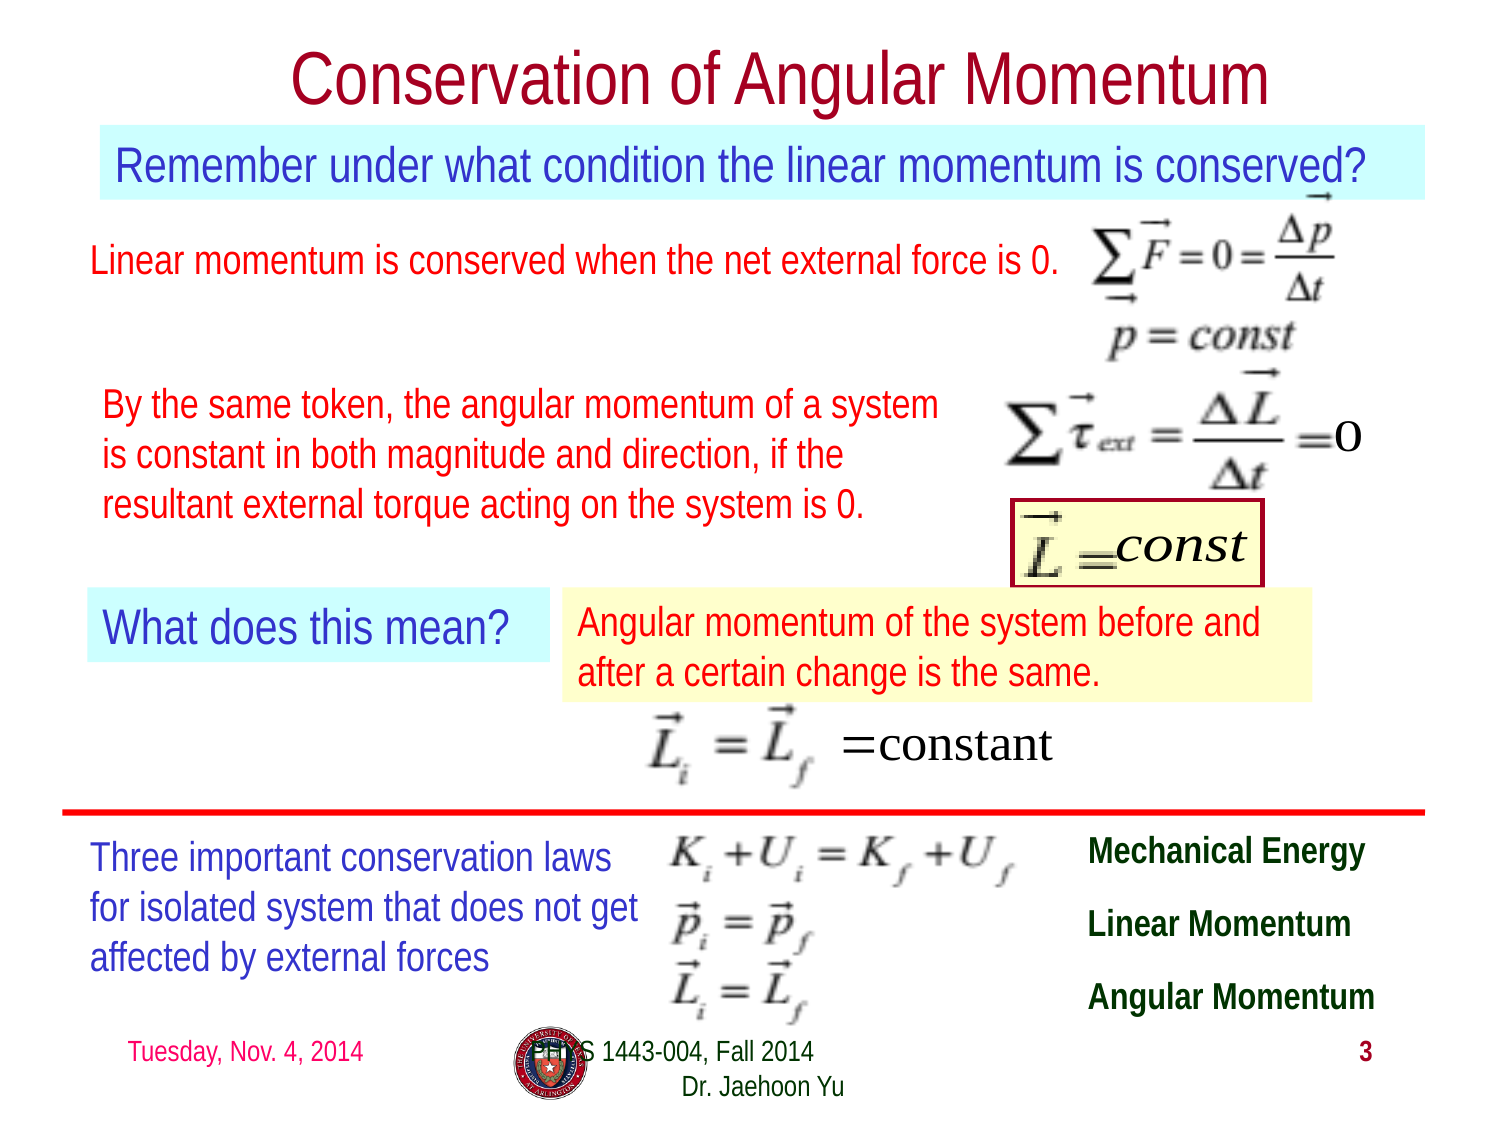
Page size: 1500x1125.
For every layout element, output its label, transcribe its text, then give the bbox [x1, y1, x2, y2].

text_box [999, 384, 1181, 472]
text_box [639, 702, 697, 790]
title Conservation of Angular Momentum [112, 24, 1451, 126]
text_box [1106, 522, 1263, 576]
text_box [664, 966, 815, 1029]
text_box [1012, 497, 1122, 581]
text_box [1099, 316, 1301, 366]
text_box Linear momentum is conserved when the net external force is 0. [75, 224, 1082, 290]
text_box Linear Momentum [1072, 891, 1367, 952]
text_box Angular Momentum [1072, 964, 1391, 1025]
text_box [1087, 185, 1338, 307]
text_box [1122, 582, 1263, 587]
footer PHYS 1443-004, Fall 2014 Dr. Jaehoon Yu [512, 1024, 988, 1101]
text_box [662, 821, 1019, 892]
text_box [1186, 360, 1341, 497]
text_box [1325, 409, 1376, 463]
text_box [709, 698, 820, 794]
text_box Remember under what condition the linear momentum is conserved? [99, 124, 1425, 200]
text_box Mechanical Energy [1073, 818, 1381, 878]
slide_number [112, 1024, 426, 1101]
slide_number 3 [1074, 1025, 1388, 1101]
text_box What does this mean? [87, 587, 550, 663]
text_box Three important conservation laws for isolated system that does not get affected by external forces [74, 822, 660, 988]
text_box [829, 717, 1063, 774]
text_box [664, 901, 819, 959]
text_box Angular momentum of the system before and after a certain change is the same. [562, 587, 1313, 703]
text_box [1125, 499, 1263, 522]
text_box By the same token, the angular momentum of a system is constant in both magnitude and direction, if the resultant external torque acting on the system is 0. [87, 369, 963, 534]
